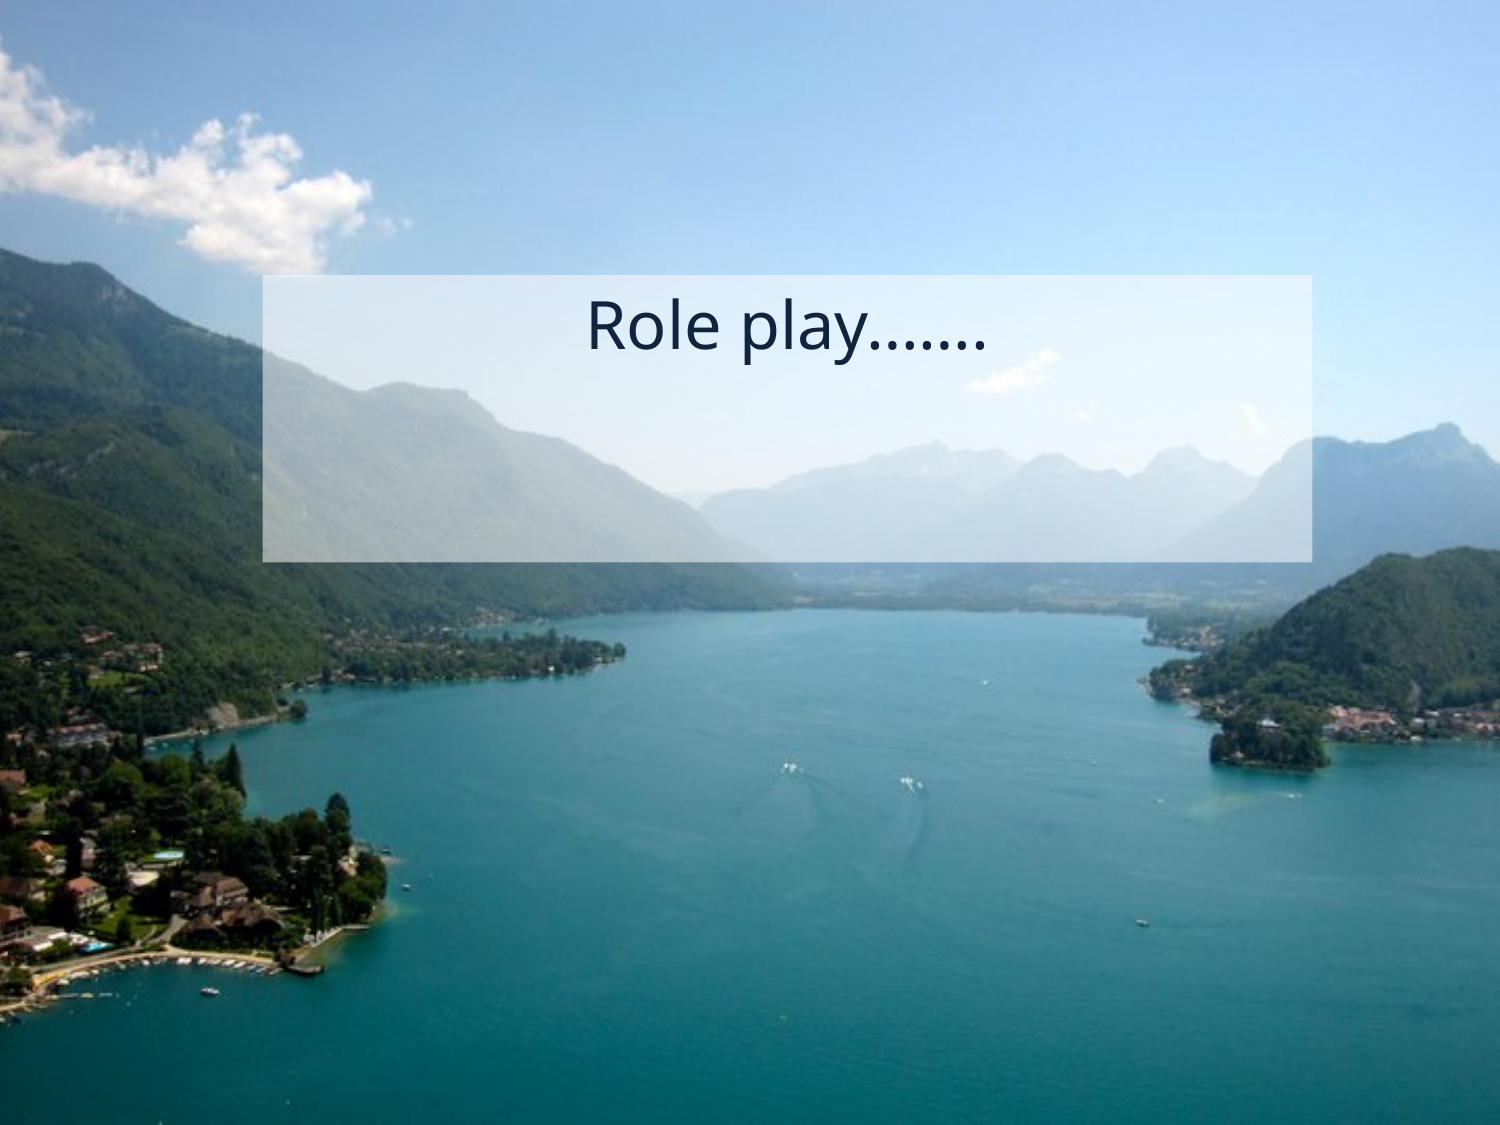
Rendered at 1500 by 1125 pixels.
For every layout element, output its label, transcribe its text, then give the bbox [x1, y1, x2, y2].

picture [0, 0, 1500, 1125]
subtitle Role play……. [262, 275, 1313, 563]
